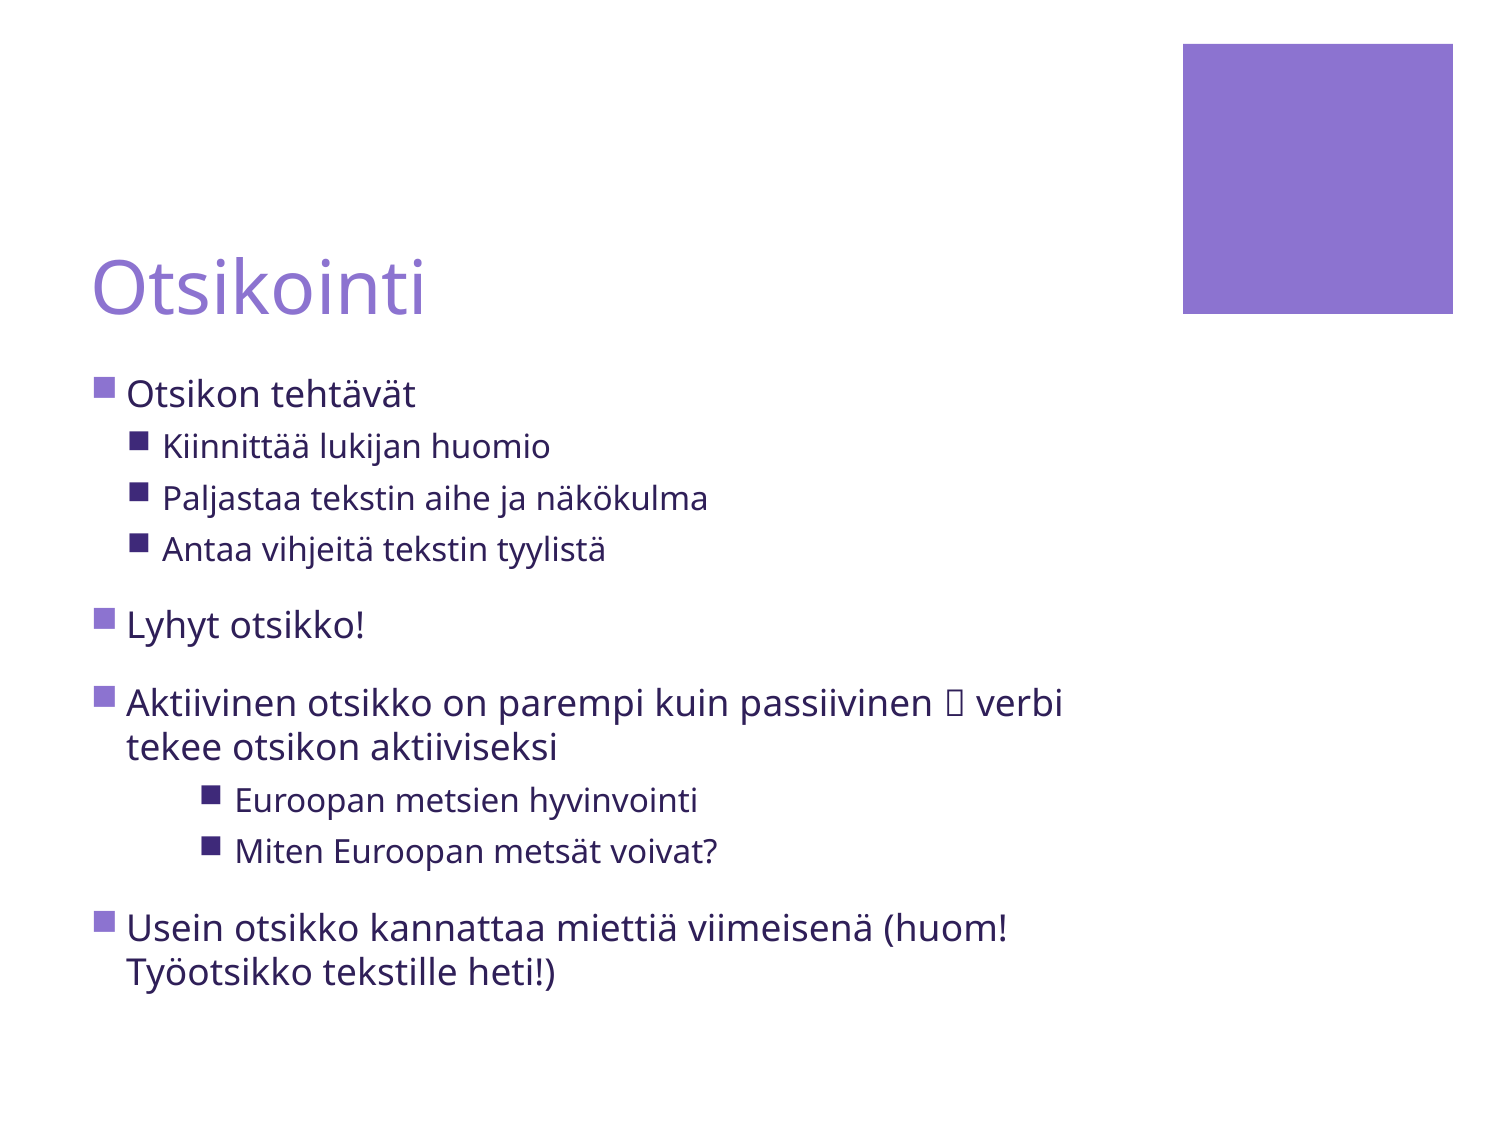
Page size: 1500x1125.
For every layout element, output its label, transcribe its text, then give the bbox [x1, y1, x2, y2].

title Otsikointi [75, 149, 1143, 338]
list Otsikon tehtävät Kiinnittää lukijan huomio Paljastaa tekstin aihe ja näkökulma Antaa vihjeitä tekstin tyylistä Lyhyt otsikko! Aktiivinen otsikko on parempi kuin passiivinen  verbi tekee otsikon aktiiviseksi Euroopan metsien hyvinvointi Miten Euroopan metsät voivat? Usein otsikko kannattaa miettiä viimeisenä (huom! Työotsikko tekstille heti!) [75, 362, 1143, 1005]
